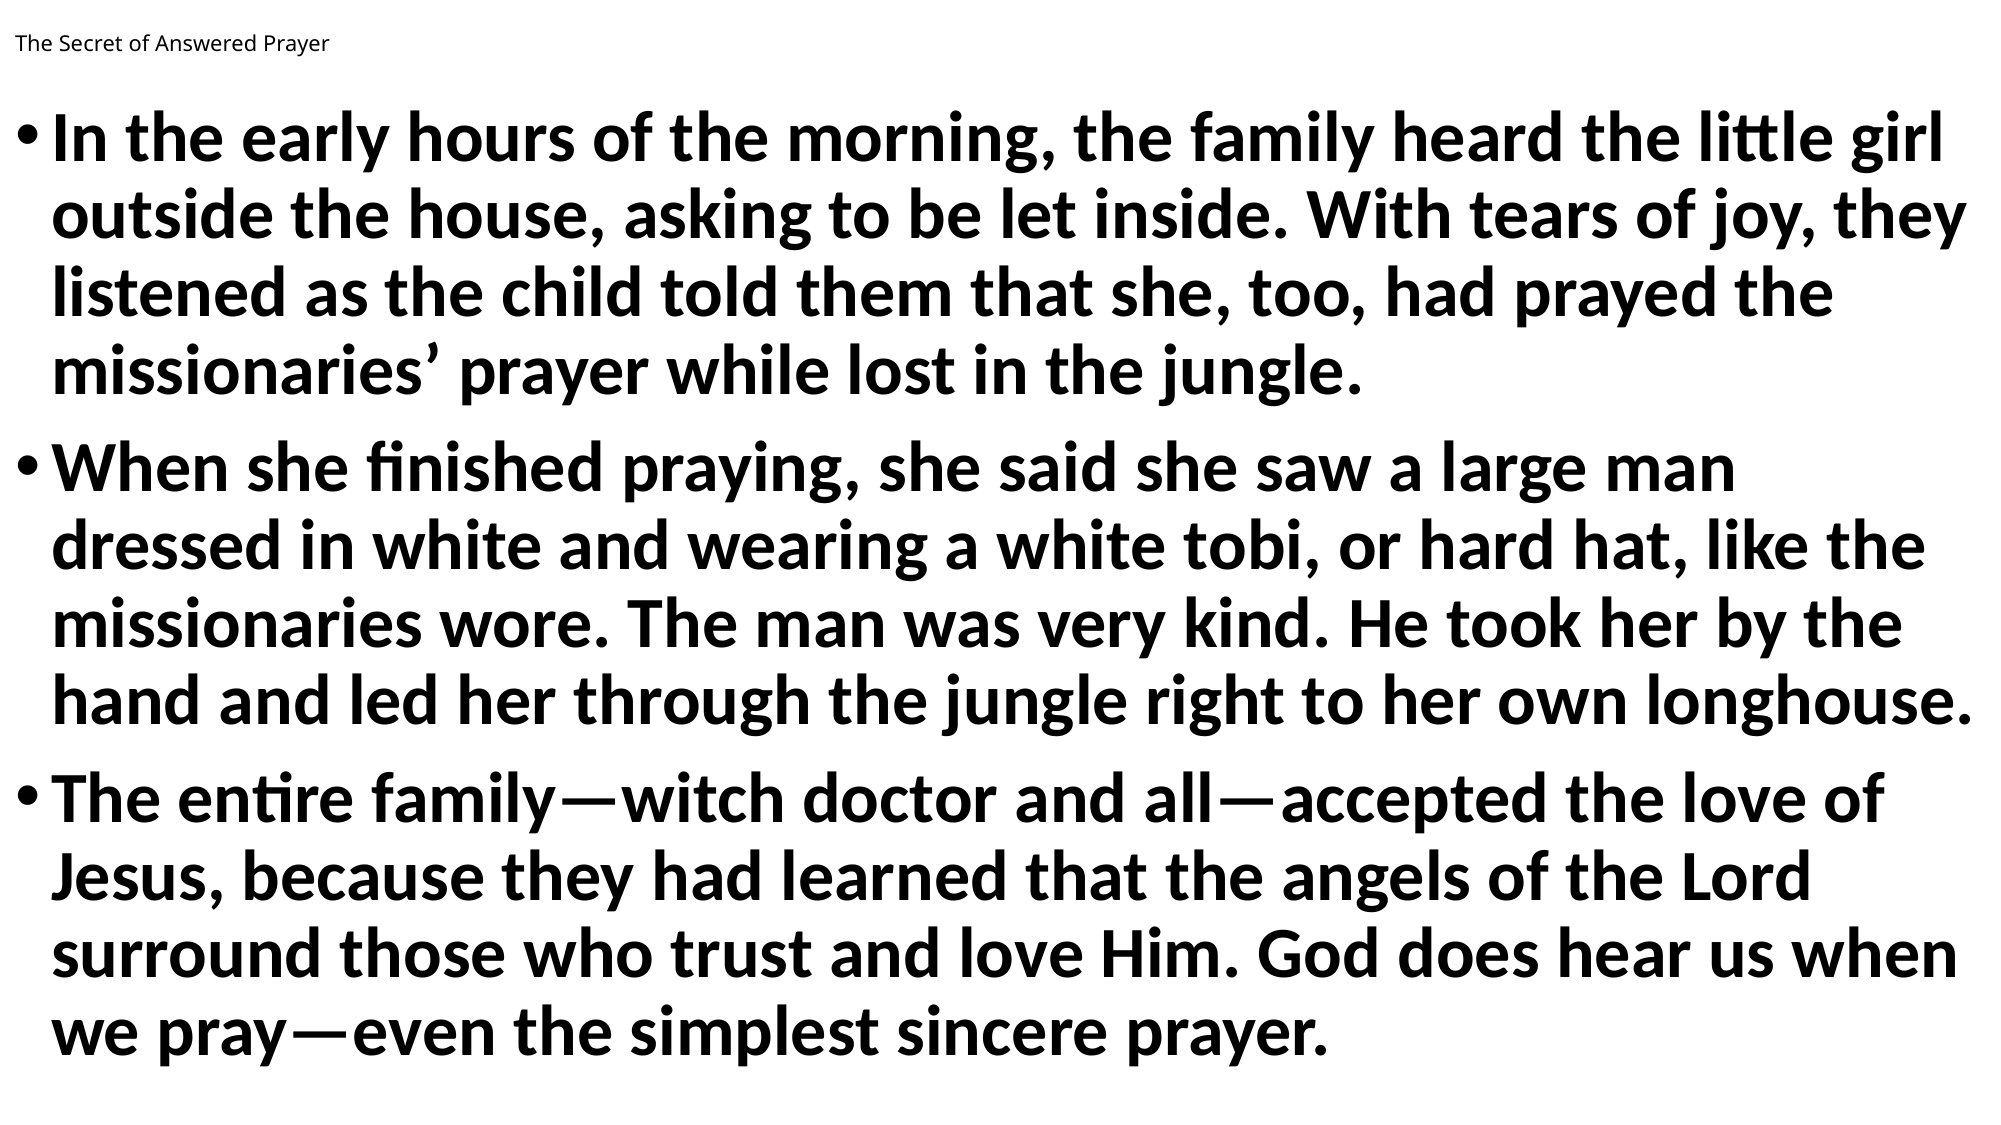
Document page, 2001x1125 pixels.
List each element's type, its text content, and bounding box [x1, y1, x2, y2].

list In the early hours of the morning, the family heard the little girl outside the house, asking to be let inside. With tears of joy, they listened as the child told them that she, too, had prayed the missionaries’ prayer while lost in the jungle. When she finished praying, she said she saw a large man dressed in white and wearing a white tobi, or hard hat, like the missionaries wore. The man was very kind. He took her by the hand and led her through the jungle right to her own longhouse. The entire family—witch doctor and all—accepted the love of Jesus, because they had learned that the angels of the Lord surround those who trust and love Him. God does hear us when we pray—even the simplest sincere prayer. [0, 91, 2000, 1125]
title The Secret of Answered Prayer [0, 0, 2000, 91]
